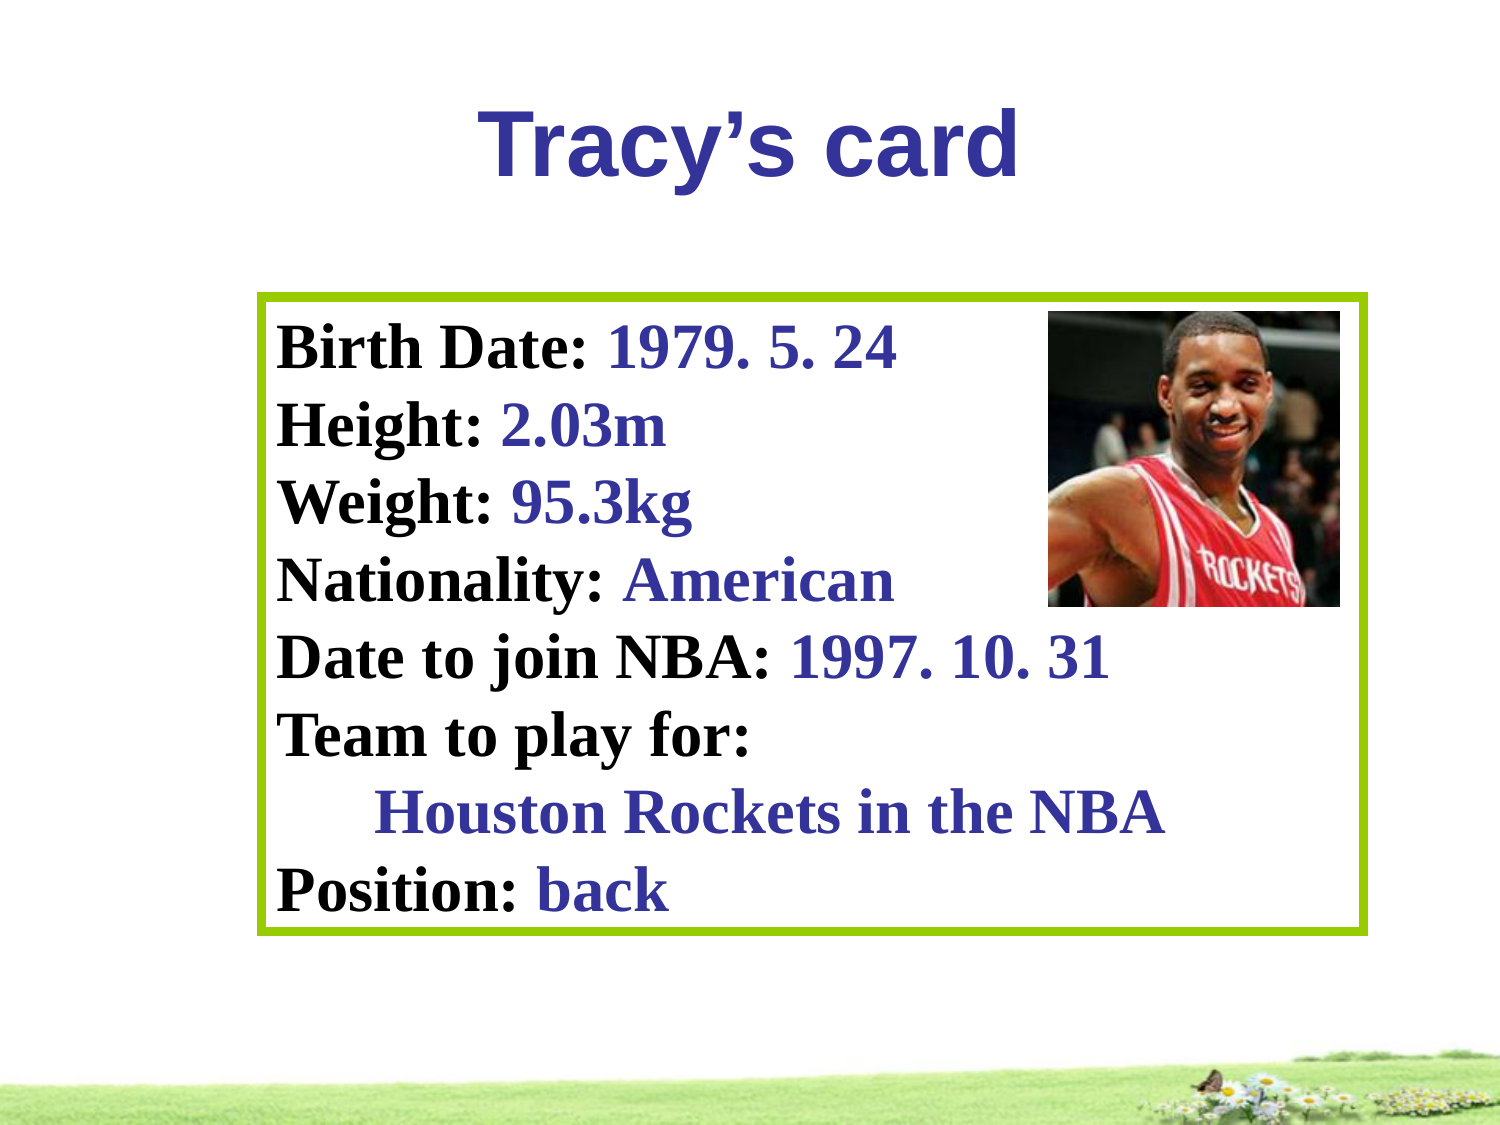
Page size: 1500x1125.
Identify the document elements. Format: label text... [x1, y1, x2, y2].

title Tracy’s card [75, 45, 1425, 233]
text_box Birth Date: 1979. 5. 24 Height: 2.03m Weight: 95.3kg Nationality: American Date to join NBA: 1997. 10. 31 Team to play for: Houston Rockets in the NBA Position: back [261, 296, 1364, 932]
picture [0, 1037, 1500, 1125]
picture [1048, 311, 1340, 607]
